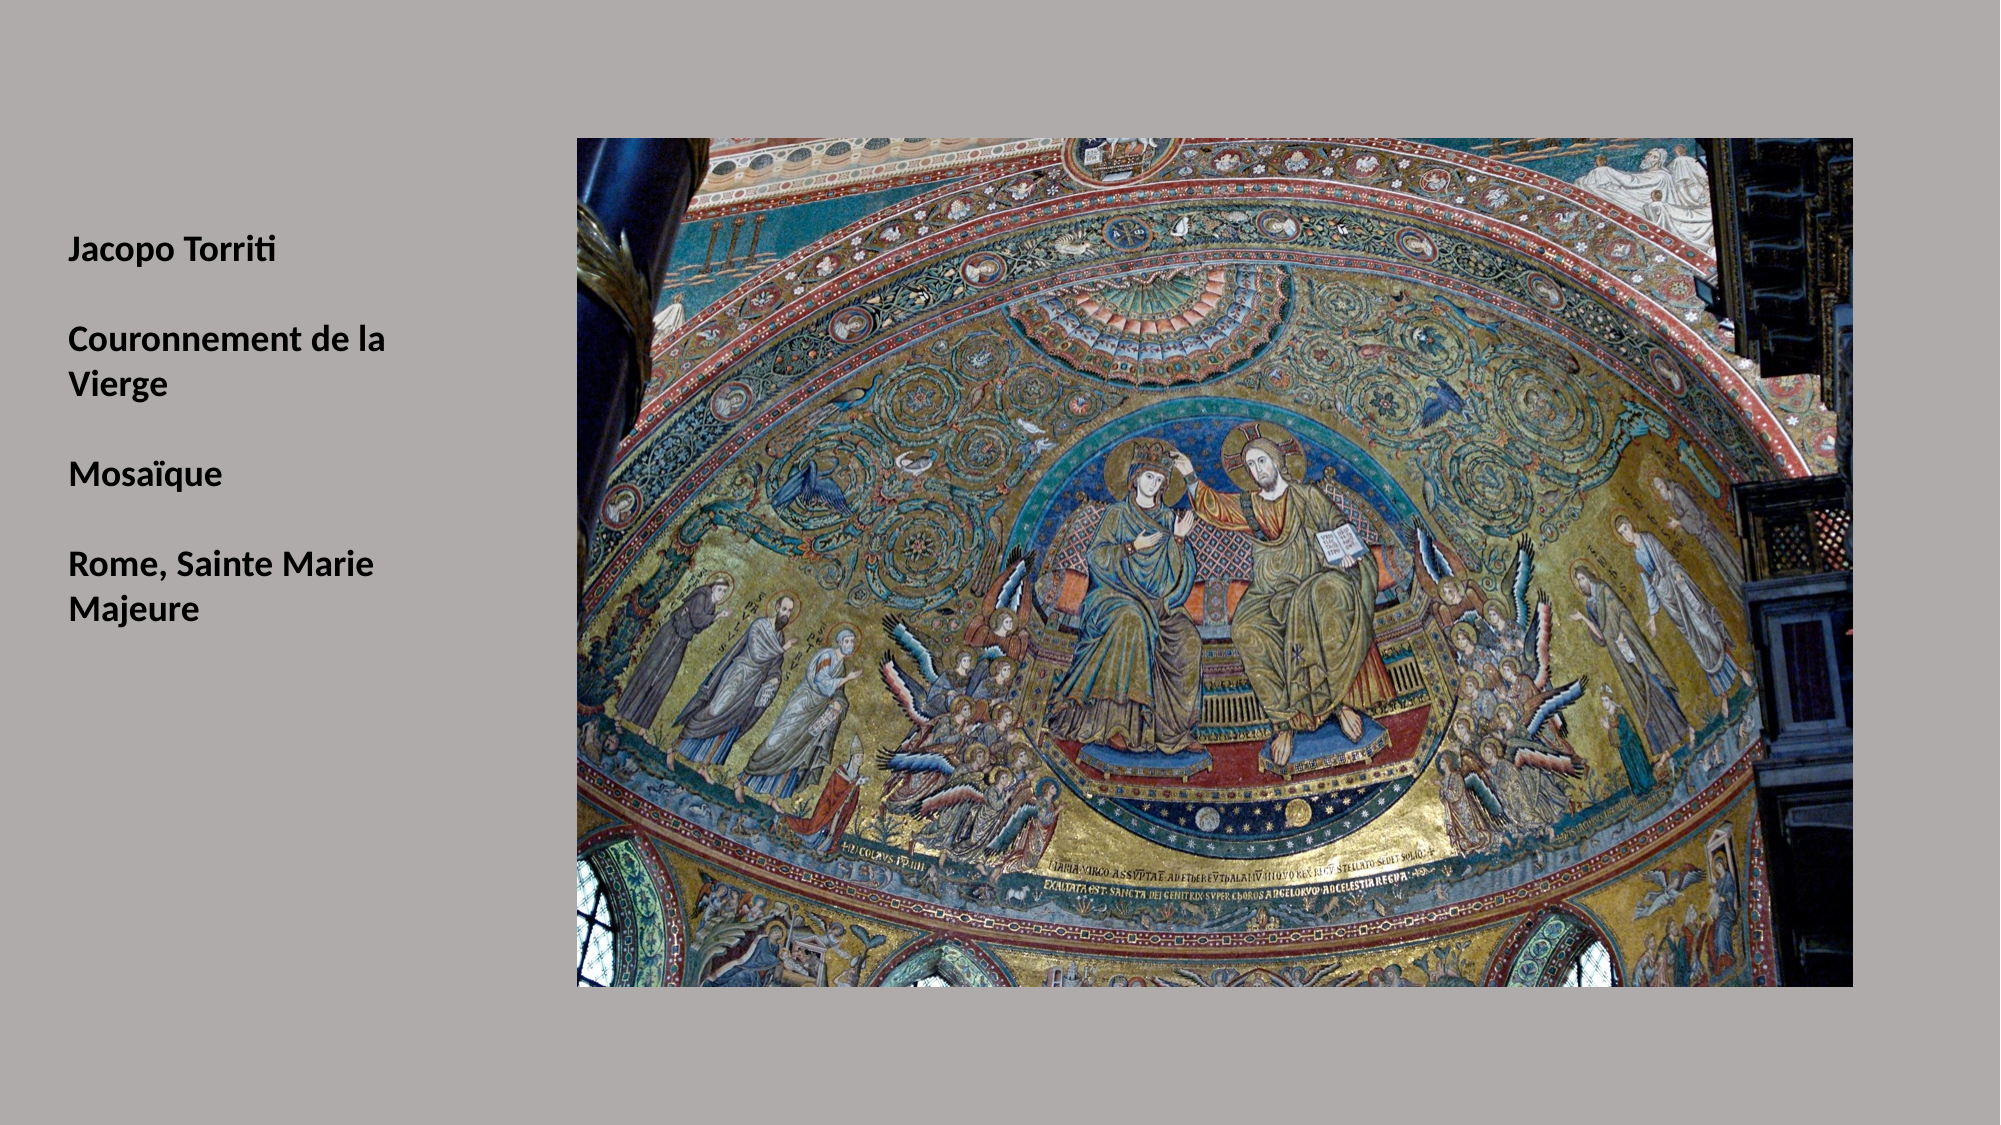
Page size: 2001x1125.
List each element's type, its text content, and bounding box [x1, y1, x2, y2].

picture [577, 138, 1853, 987]
text_box Jacopo Torriti Couronnement de la Vierge Mosaïque Rome, Sainte Marie Majeure [53, 171, 483, 637]
